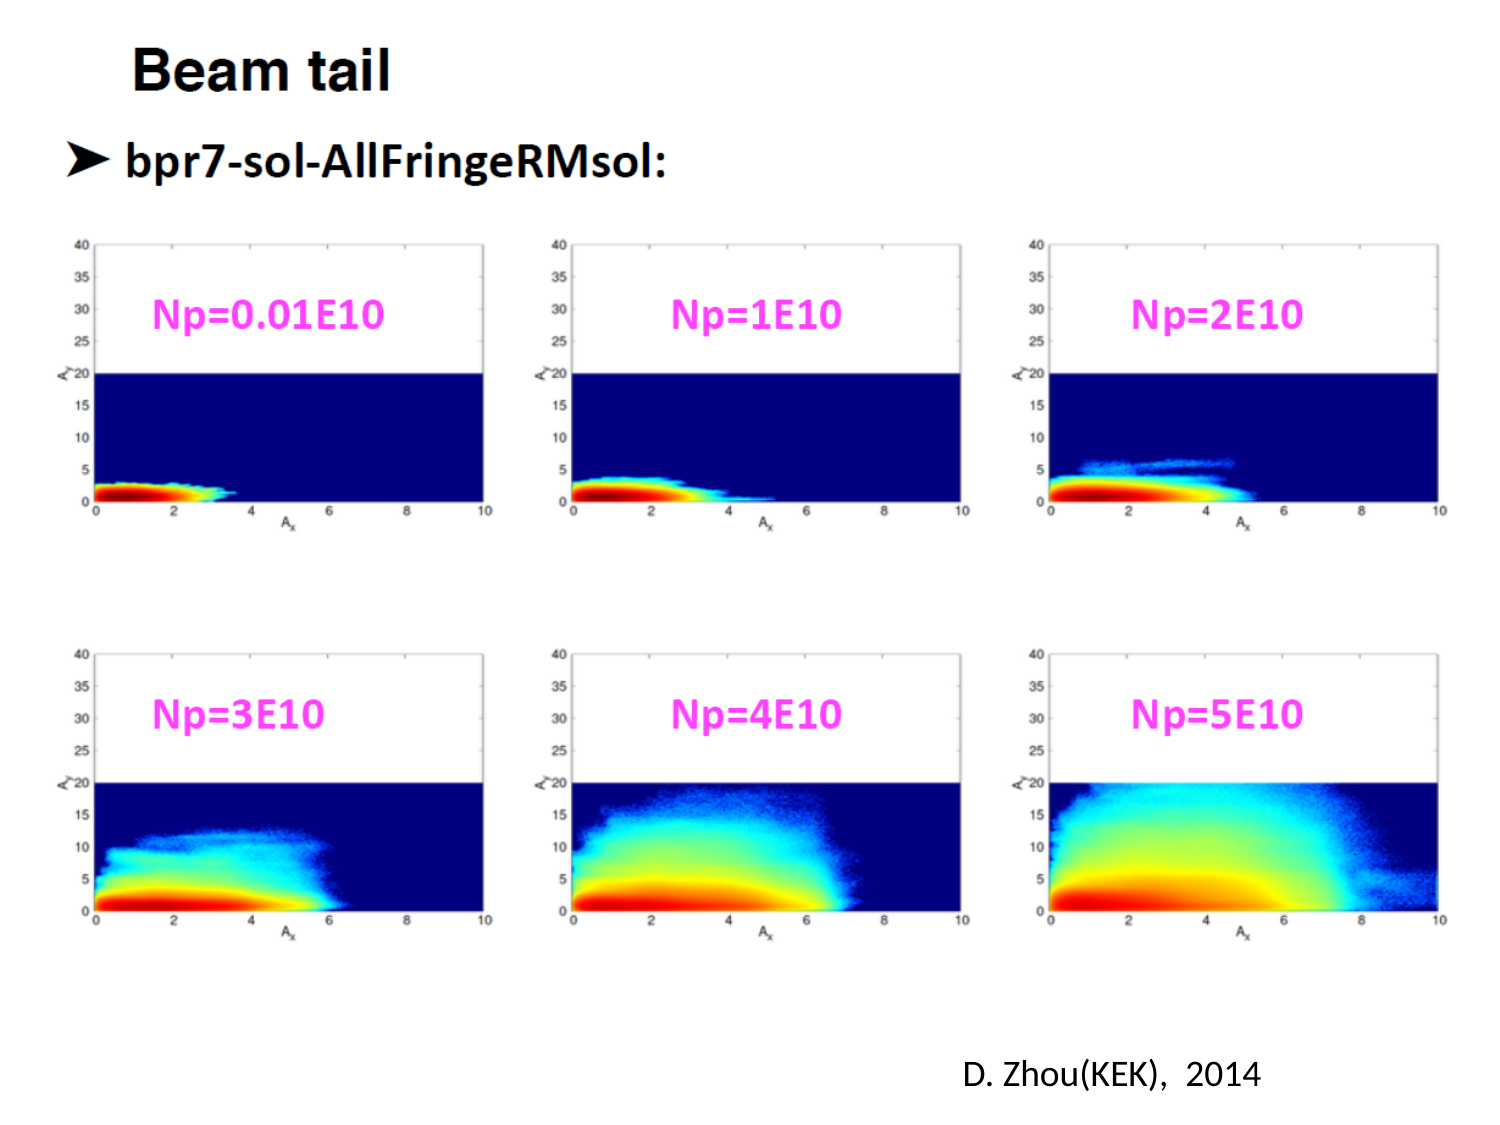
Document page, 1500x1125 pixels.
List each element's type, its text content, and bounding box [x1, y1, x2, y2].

picture [0, 0, 1500, 977]
text_box D. Zhou(KEK), 2014 [947, 1041, 1277, 1102]
